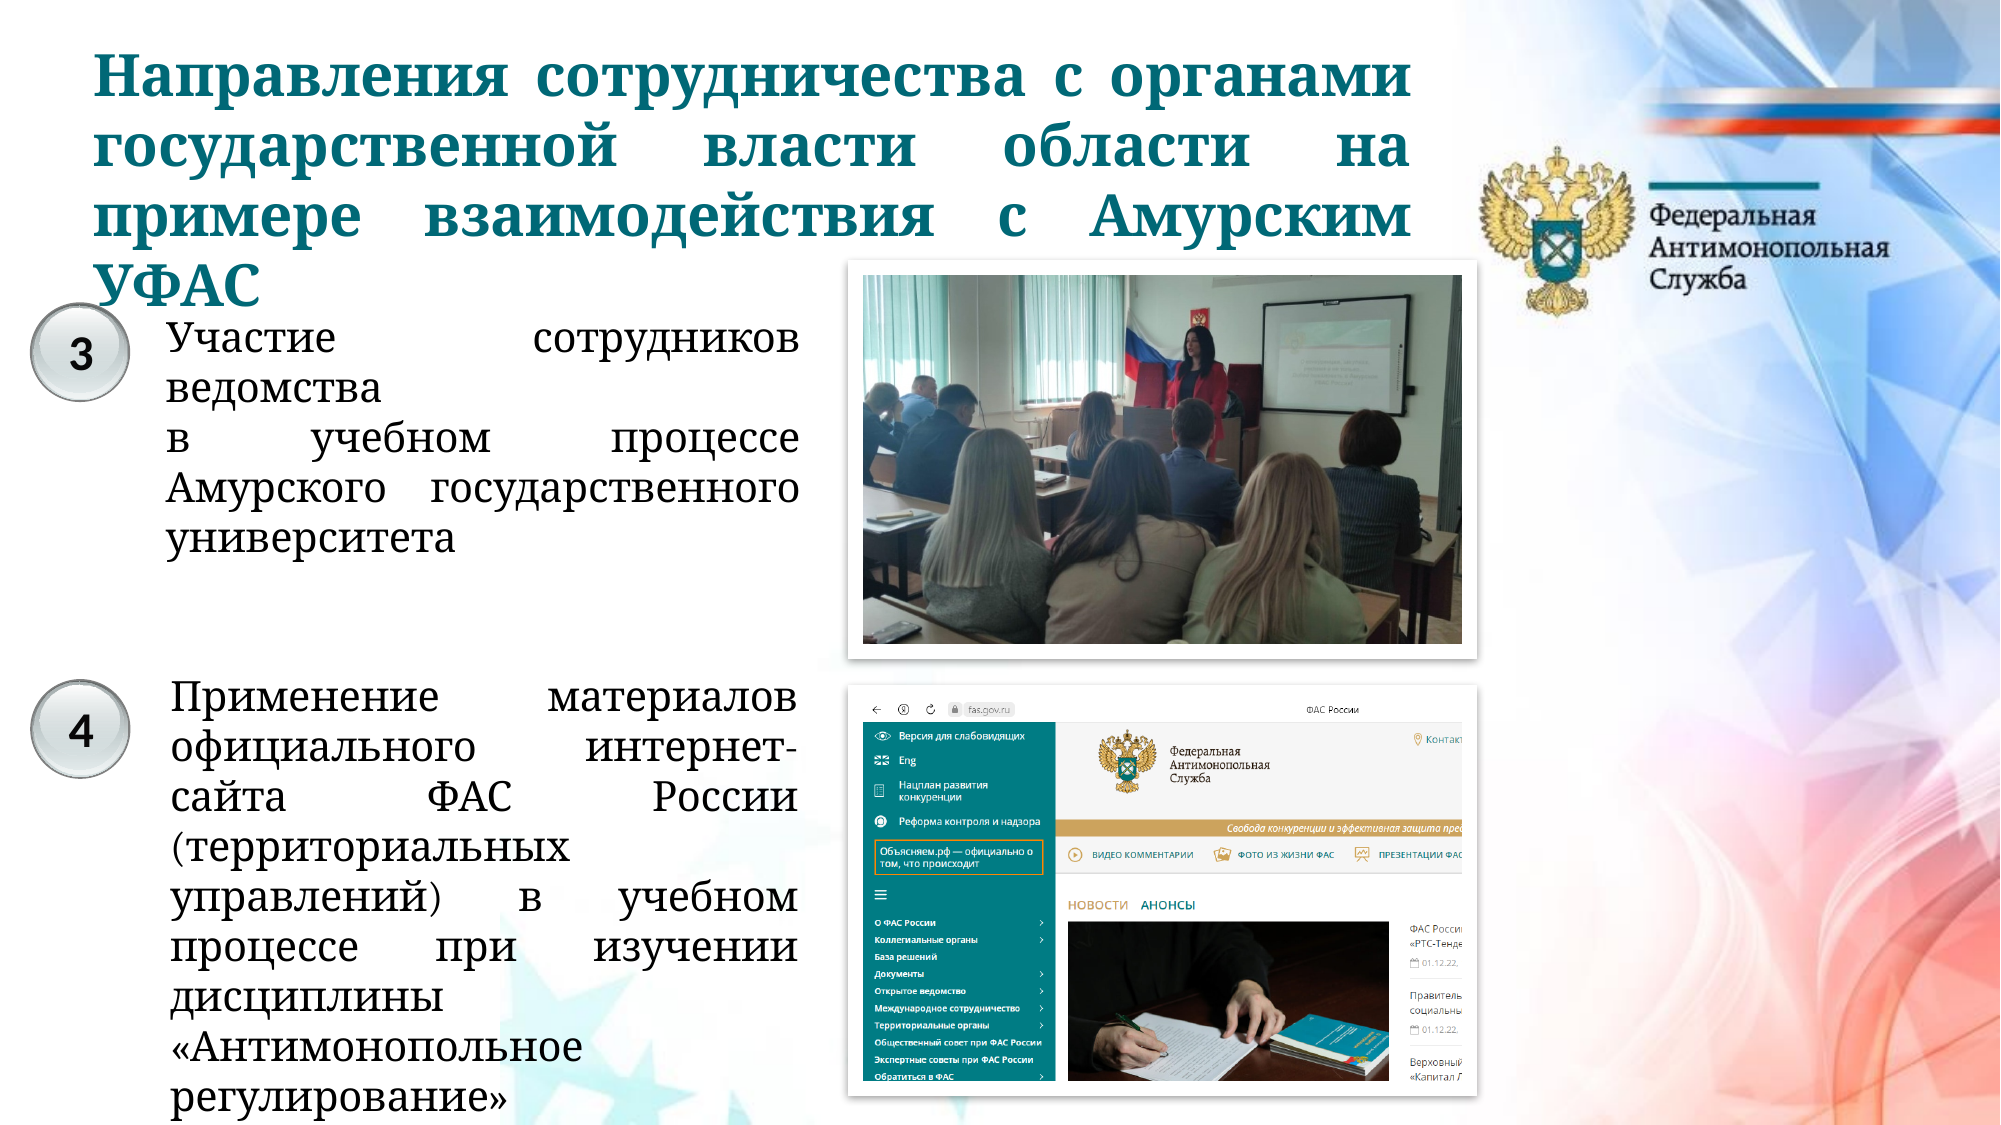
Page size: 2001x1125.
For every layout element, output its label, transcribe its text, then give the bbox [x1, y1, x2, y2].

text_box Участие сотрудников ведомства в учебном процессе Амурского государственного университета [165, 308, 494, 561]
picture [499, 0, 2000, 1125]
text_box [29, 302, 131, 403]
text_box Применение материалов официального интернет-сайта ФАС России (территориальных управлений) в учебном процессе при изучении дисциплины «Антимонопольное регулирование» [155, 662, 495, 1125]
title Направления сотрудничества с органами государственной власти области на примере взаимодействия с Амурским УФАС [91, 36, 494, 319]
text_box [29, 678, 131, 780]
